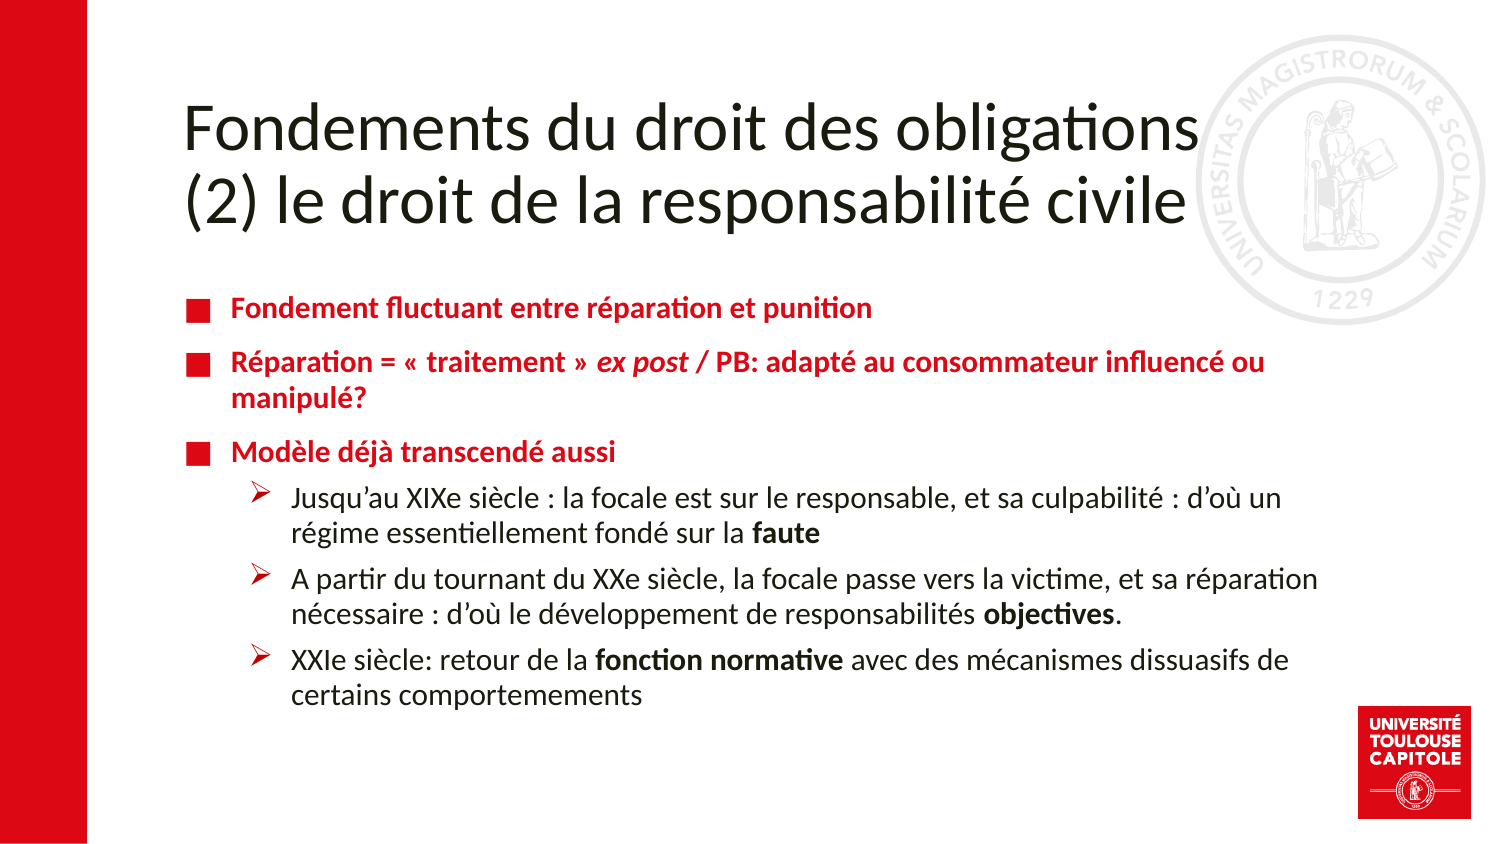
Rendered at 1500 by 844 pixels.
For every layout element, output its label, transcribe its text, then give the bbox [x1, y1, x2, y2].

picture [1358, 706, 1471, 819]
title Fondements du droit des obligations (2) le droit de la responsabilité civile [168, 84, 1351, 268]
list Fondement fluctuant entre réparation et punition Réparation = « traitement » ex post / PB: adapté au consommateur influencé ou manipulé? Modèle déjà transcendé aussi Jusqu’au XIXe siècle : la focale est sur le responsable, et sa culpabilité : d’où un régime essentiellement fondé sur la faute A partir du tournant du XXe siècle, la focale passe vers la victime, et sa réparation nécessaire : d’où le développement de responsabilités objectives. XXIe siècle: retour de la fonction normative avec des mécanismes dissuasifs de certains comportemements [168, 283, 1351, 760]
